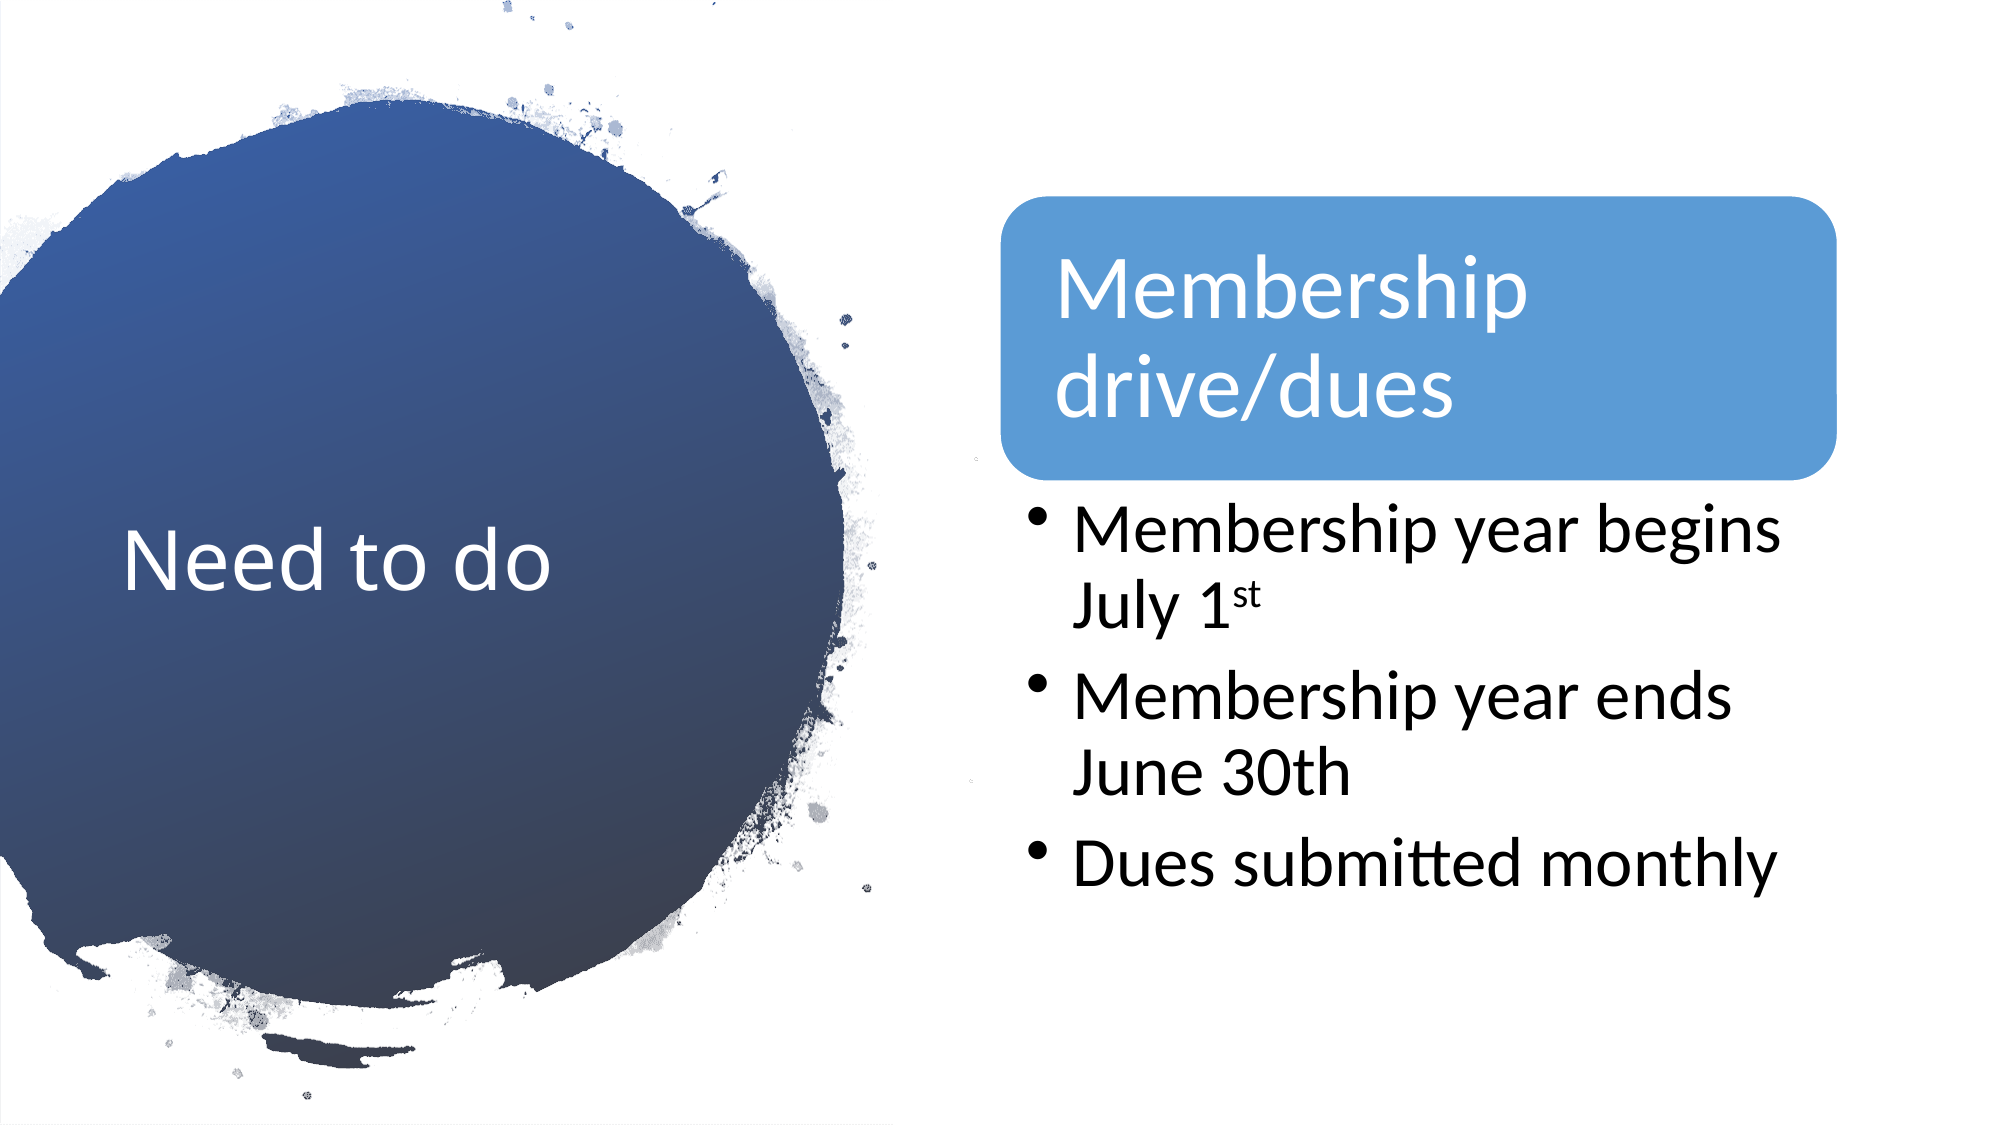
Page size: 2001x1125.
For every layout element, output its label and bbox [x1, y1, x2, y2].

picture [0, 0, 2000, 1125]
list [999, 156, 1839, 969]
